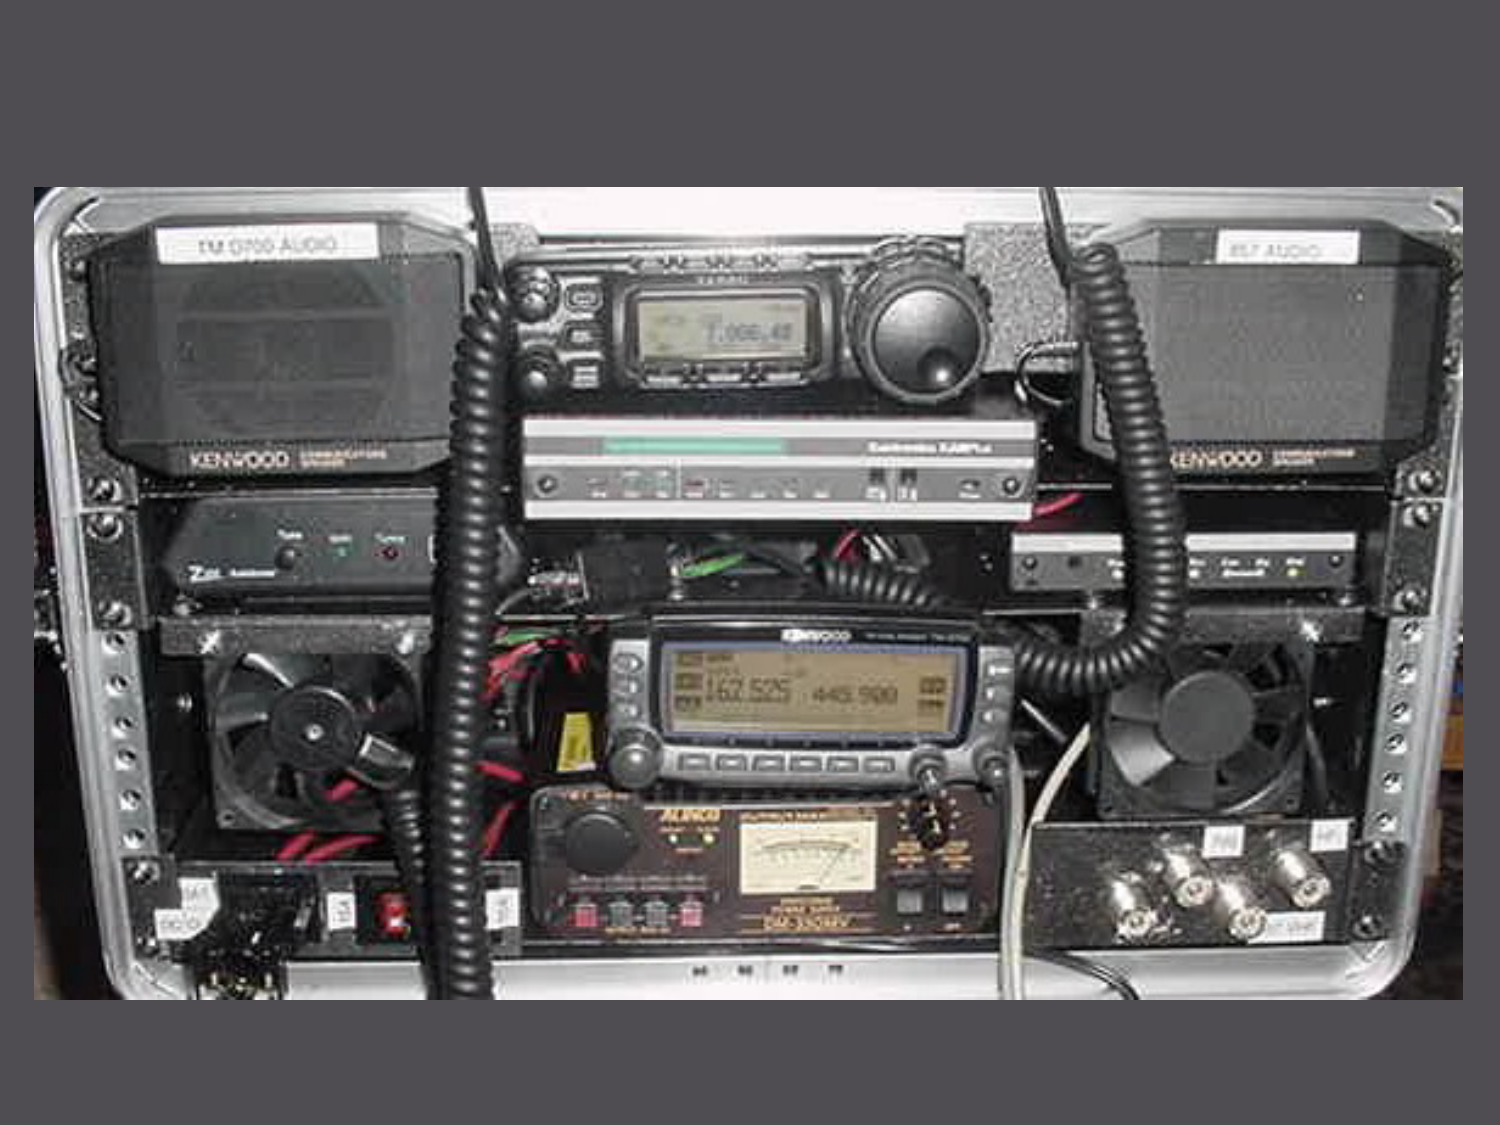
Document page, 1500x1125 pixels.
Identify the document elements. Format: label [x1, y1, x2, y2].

picture [34, 187, 1463, 1001]
